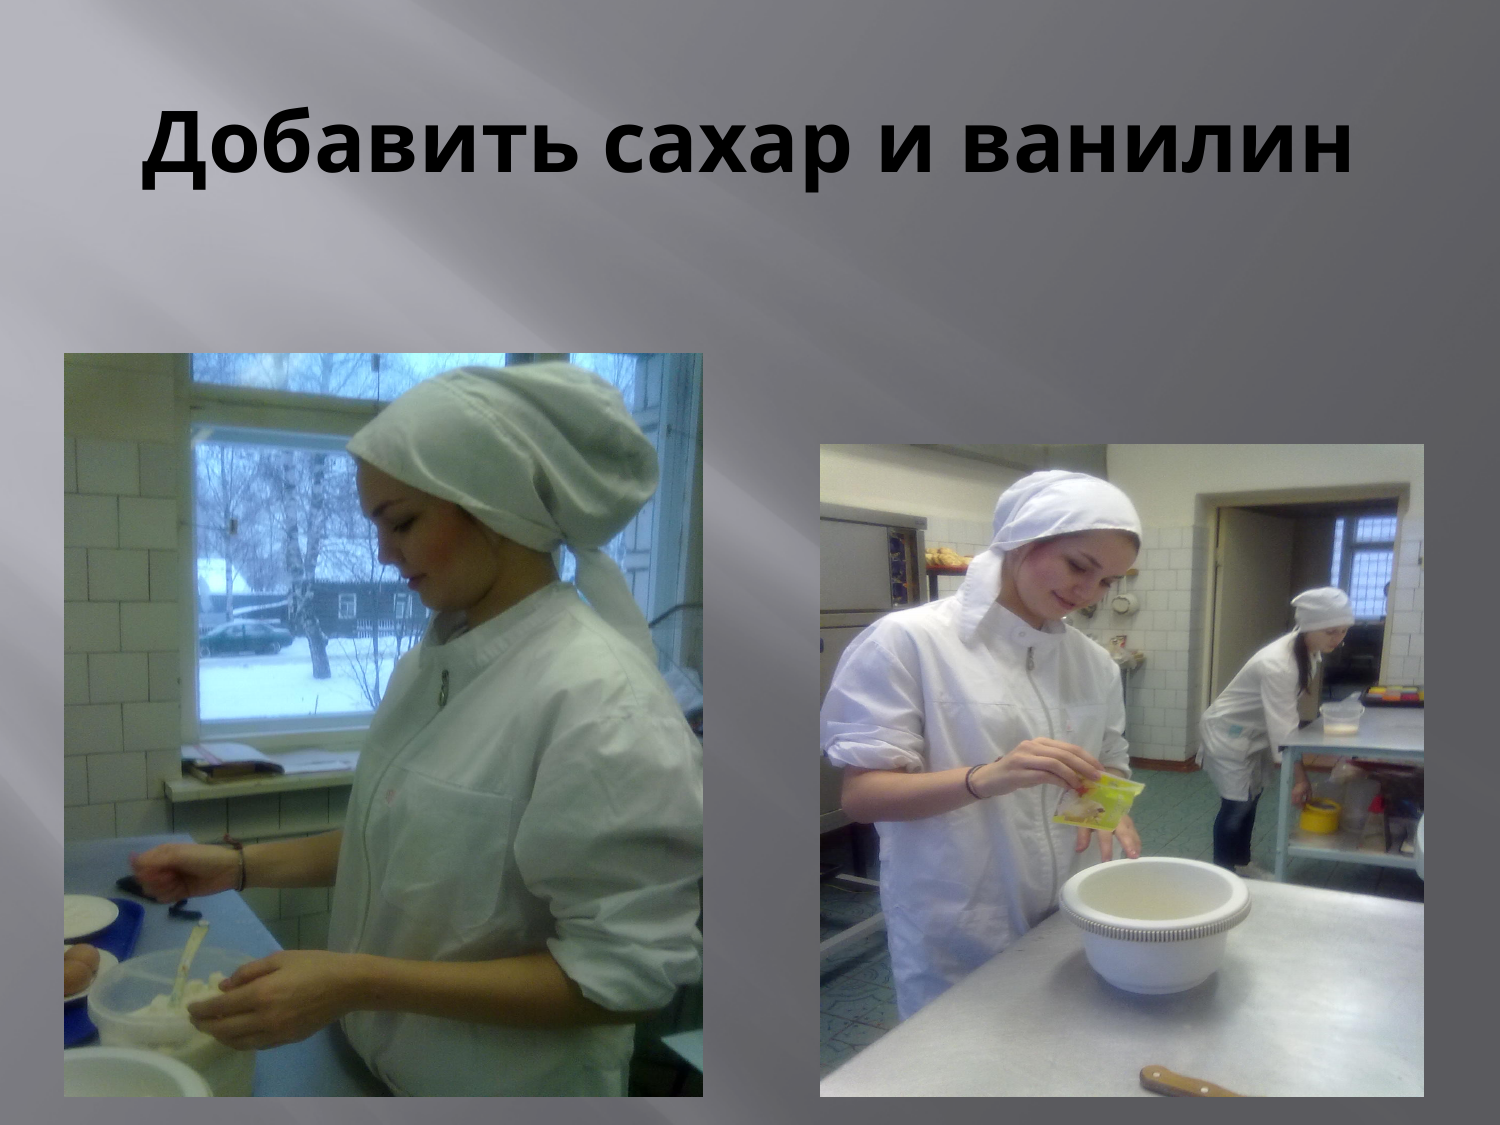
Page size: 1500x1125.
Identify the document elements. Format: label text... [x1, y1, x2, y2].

title Добавить сахар и ванилин [75, 45, 1425, 233]
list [64, 353, 703, 1097]
picture [820, 444, 1424, 1097]
